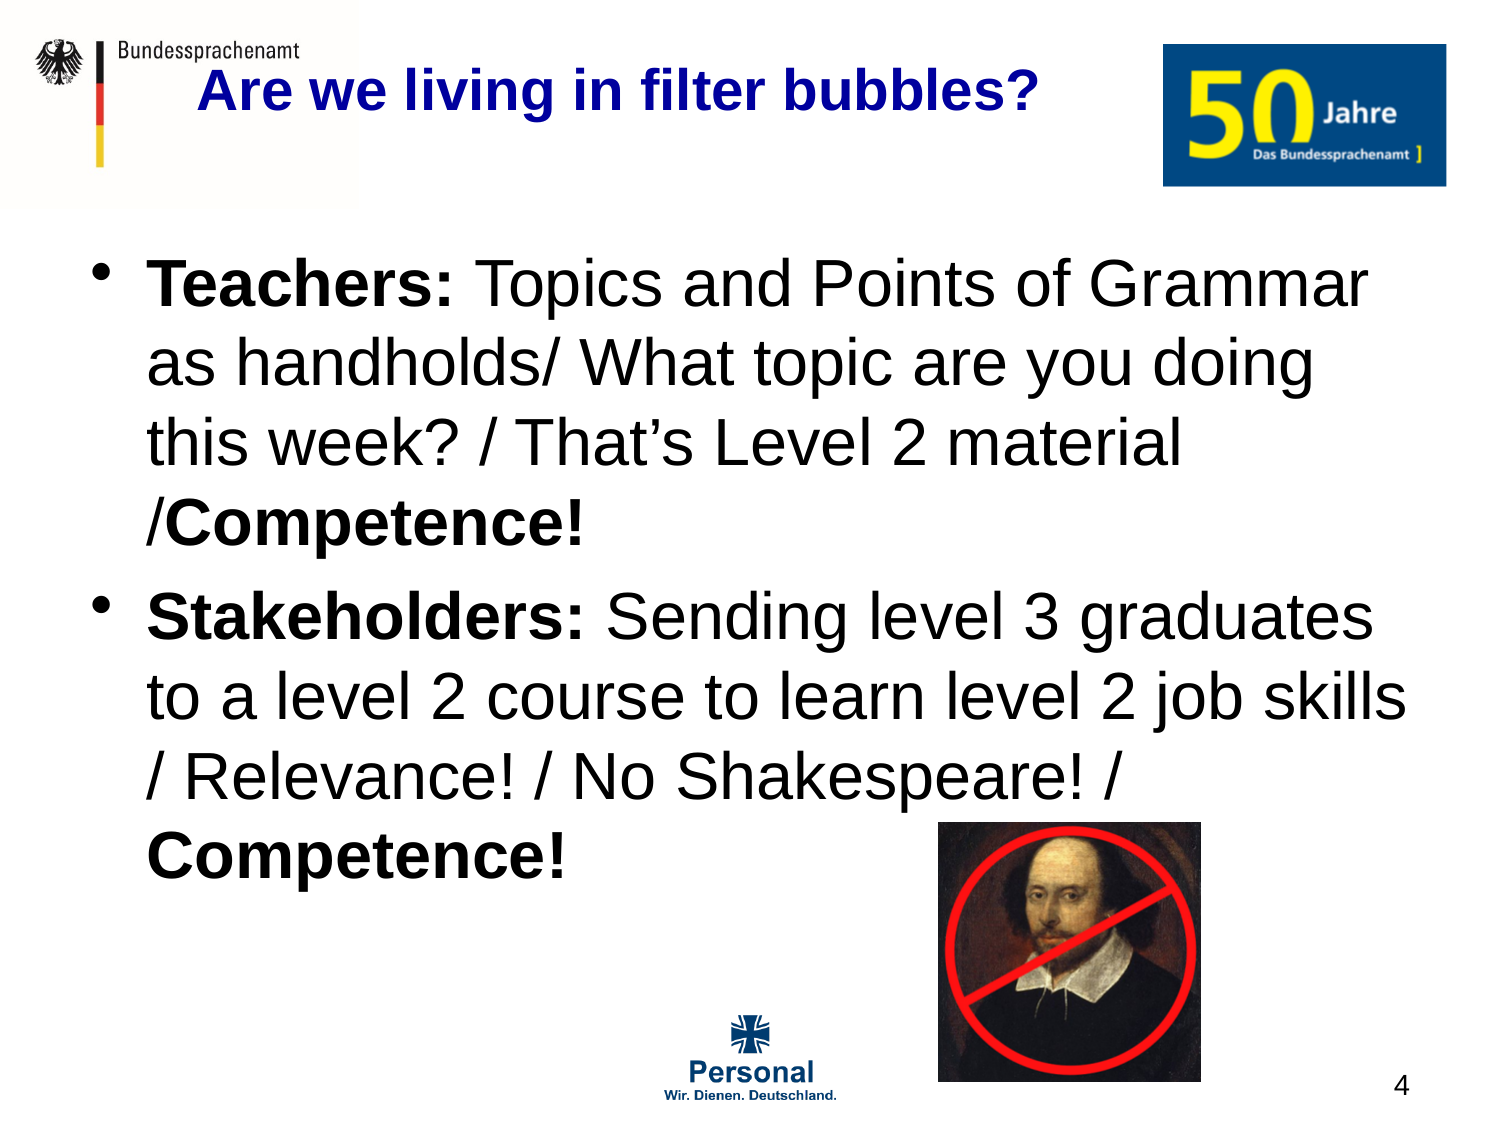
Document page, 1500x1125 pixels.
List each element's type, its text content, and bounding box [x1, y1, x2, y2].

picture [938, 822, 1202, 1082]
picture [1163, 44, 1447, 187]
picture [0, 0, 359, 209]
title Are we living in filter bubbles? [75, 45, 1164, 231]
slide_number 4 [1074, 1058, 1425, 1125]
picture [664, 1015, 836, 1100]
list Teachers: Topics and Points of Grammar as handholds/ What topic are you doing this week? / That’s Level 2 material /Competence! Stakeholders: Sending level 3 graduates to a level 2 course to learn level 2 job skills / Relevance! / No Shakespeare! / Competence! [75, 231, 1425, 1005]
